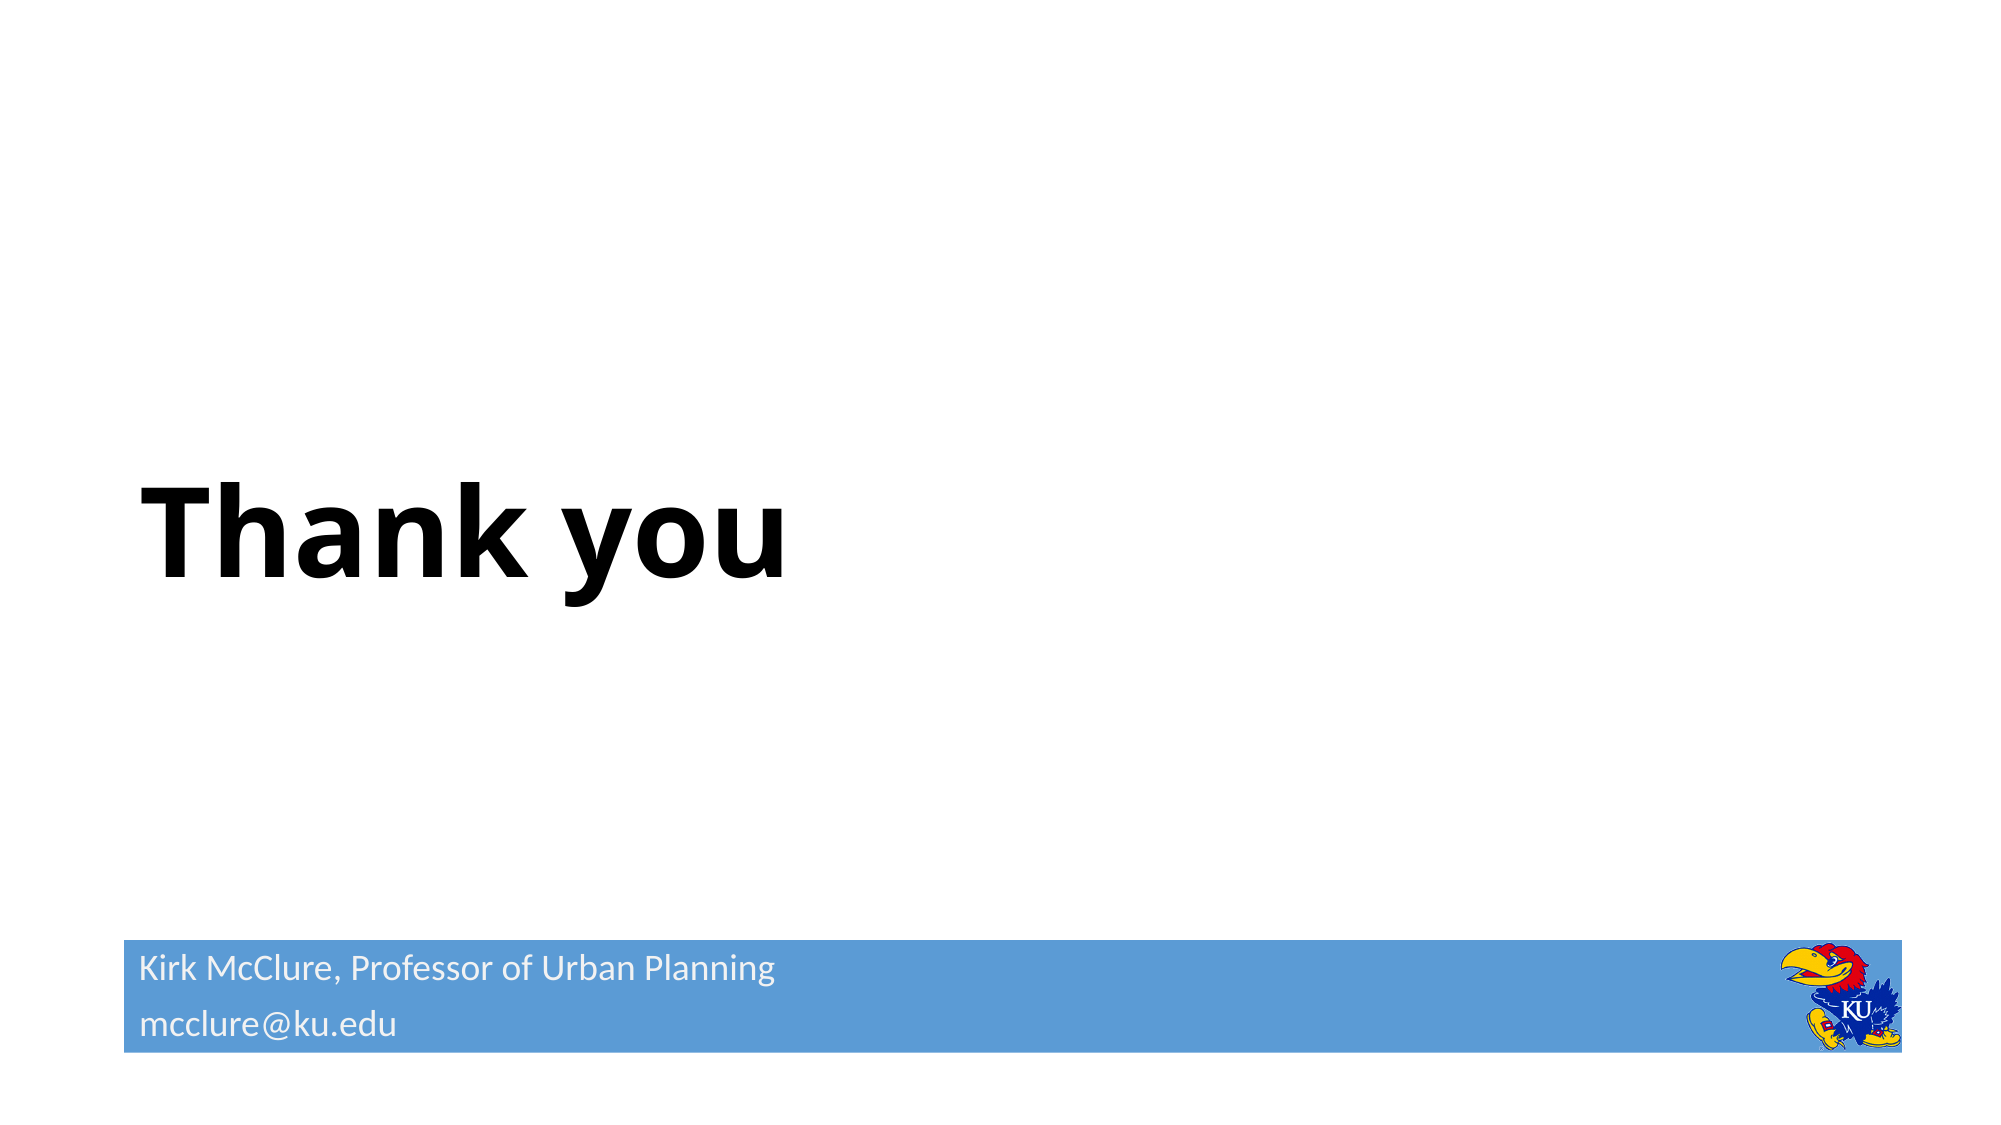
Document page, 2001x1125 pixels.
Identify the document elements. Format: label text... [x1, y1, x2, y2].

title Thank you [124, 115, 1902, 898]
subtitle Kirk McClure, Professor of Urban Planning mcclure@ku.edu [124, 940, 1902, 1053]
picture [1780, 942, 1902, 1051]
